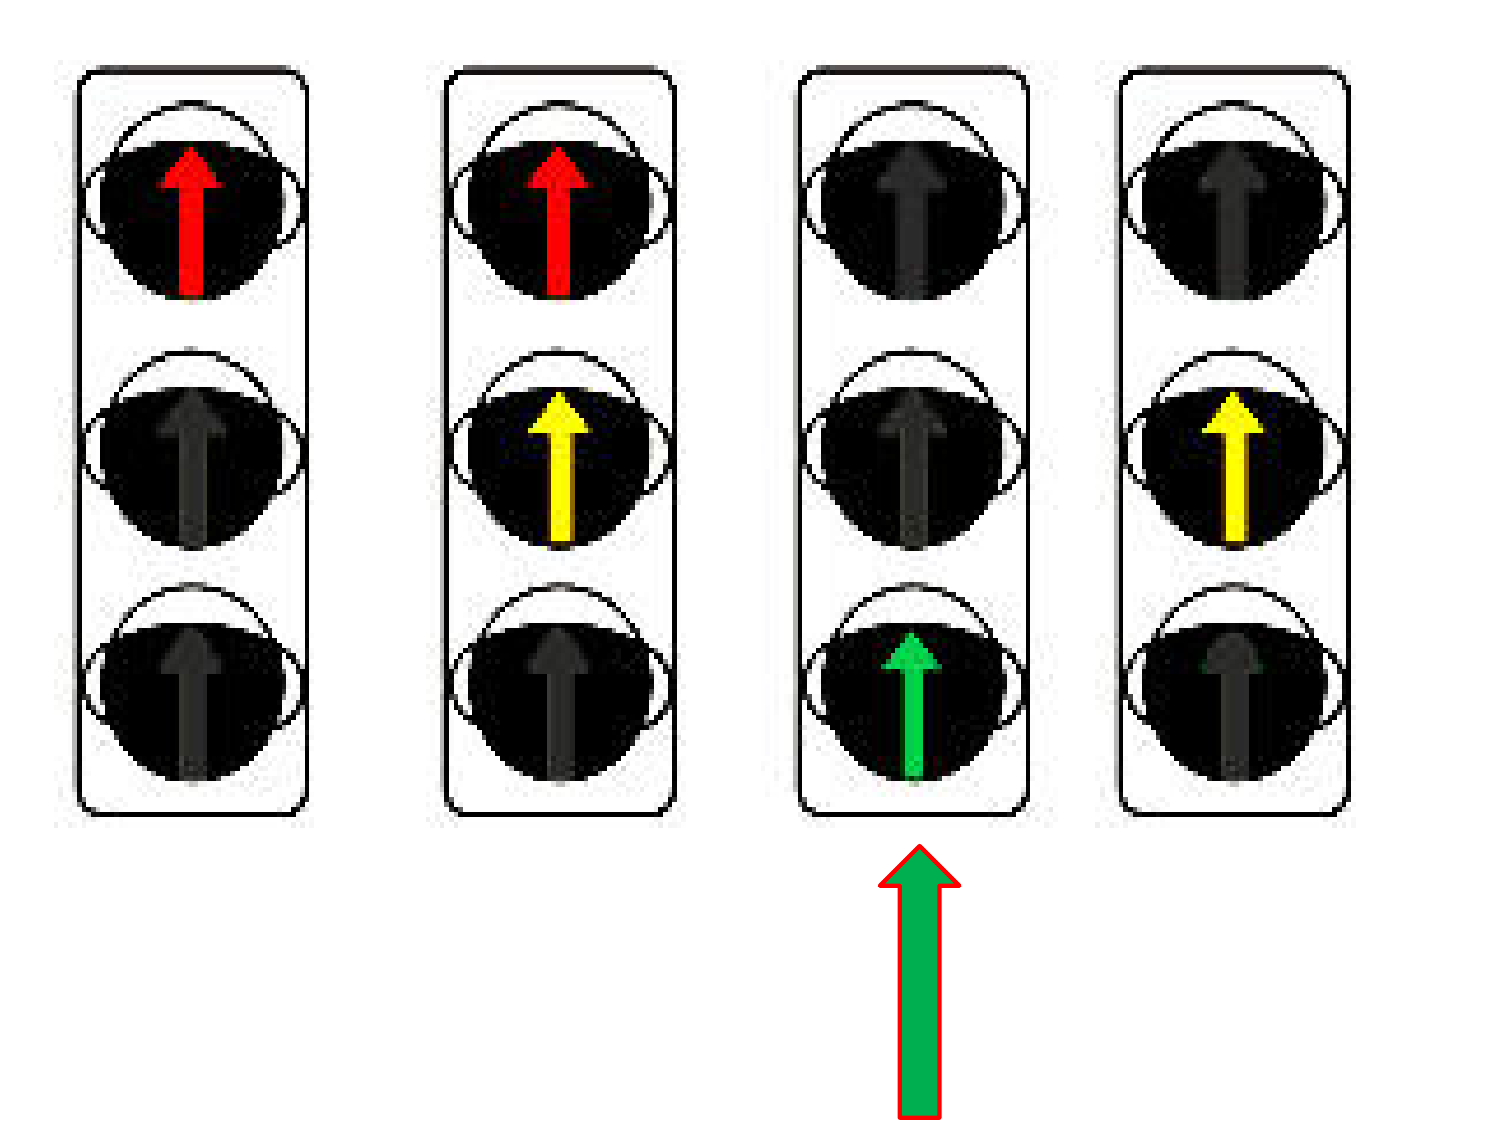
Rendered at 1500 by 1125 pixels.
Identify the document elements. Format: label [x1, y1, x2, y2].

text_box [877, 843, 962, 1120]
picture [17, 59, 1412, 829]
